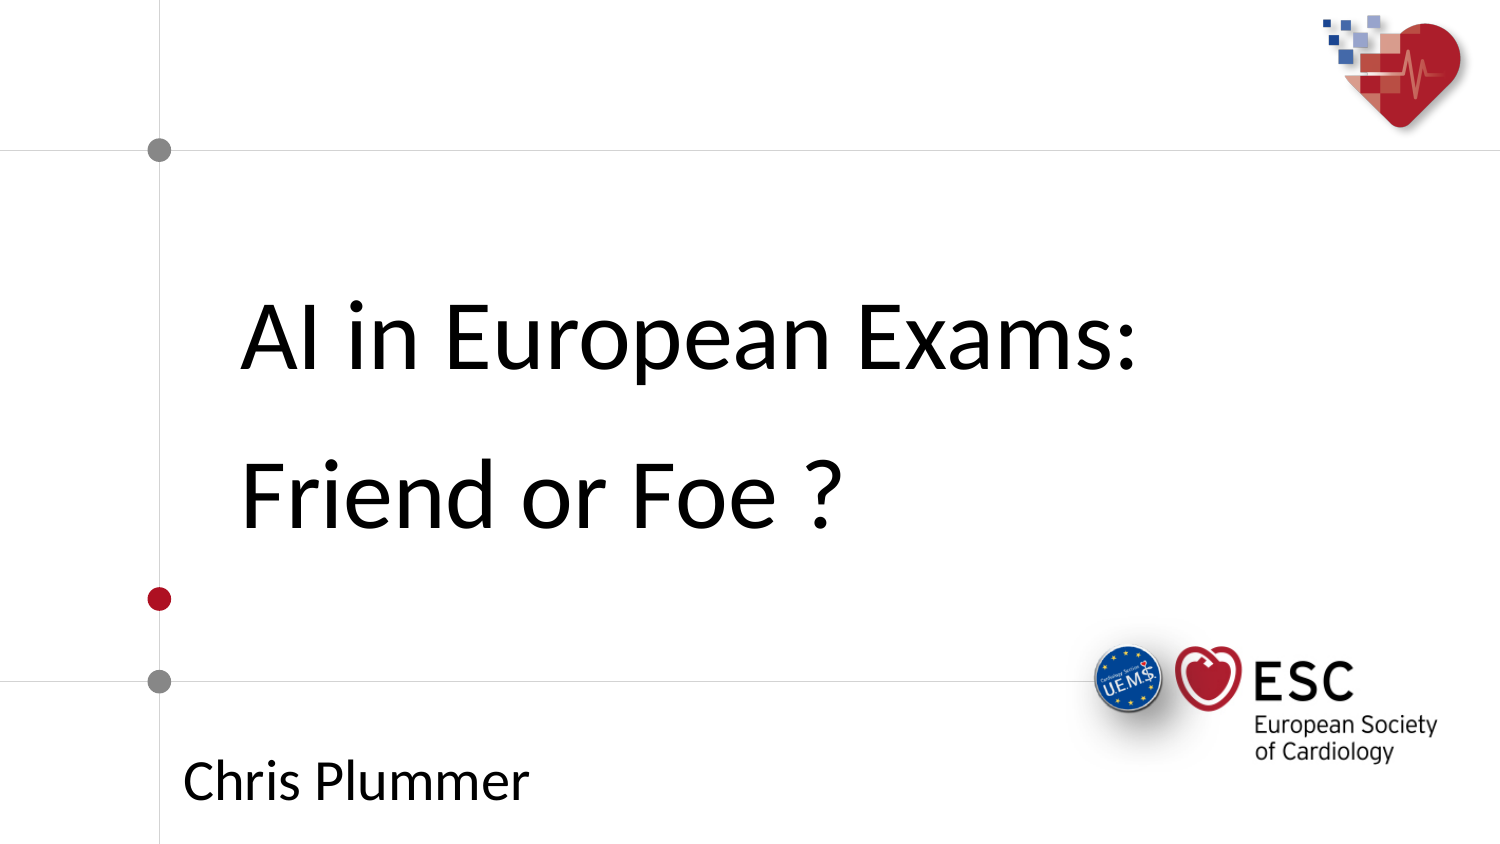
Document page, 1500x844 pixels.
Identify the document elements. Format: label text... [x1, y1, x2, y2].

list Chris Plummer [175, 734, 1449, 844]
picture [1319, 13, 1463, 130]
picture [1090, 640, 1165, 715]
picture [1175, 646, 1438, 734]
text_box AI in European Exams: Friend or Foe ? [232, 261, 1148, 557]
